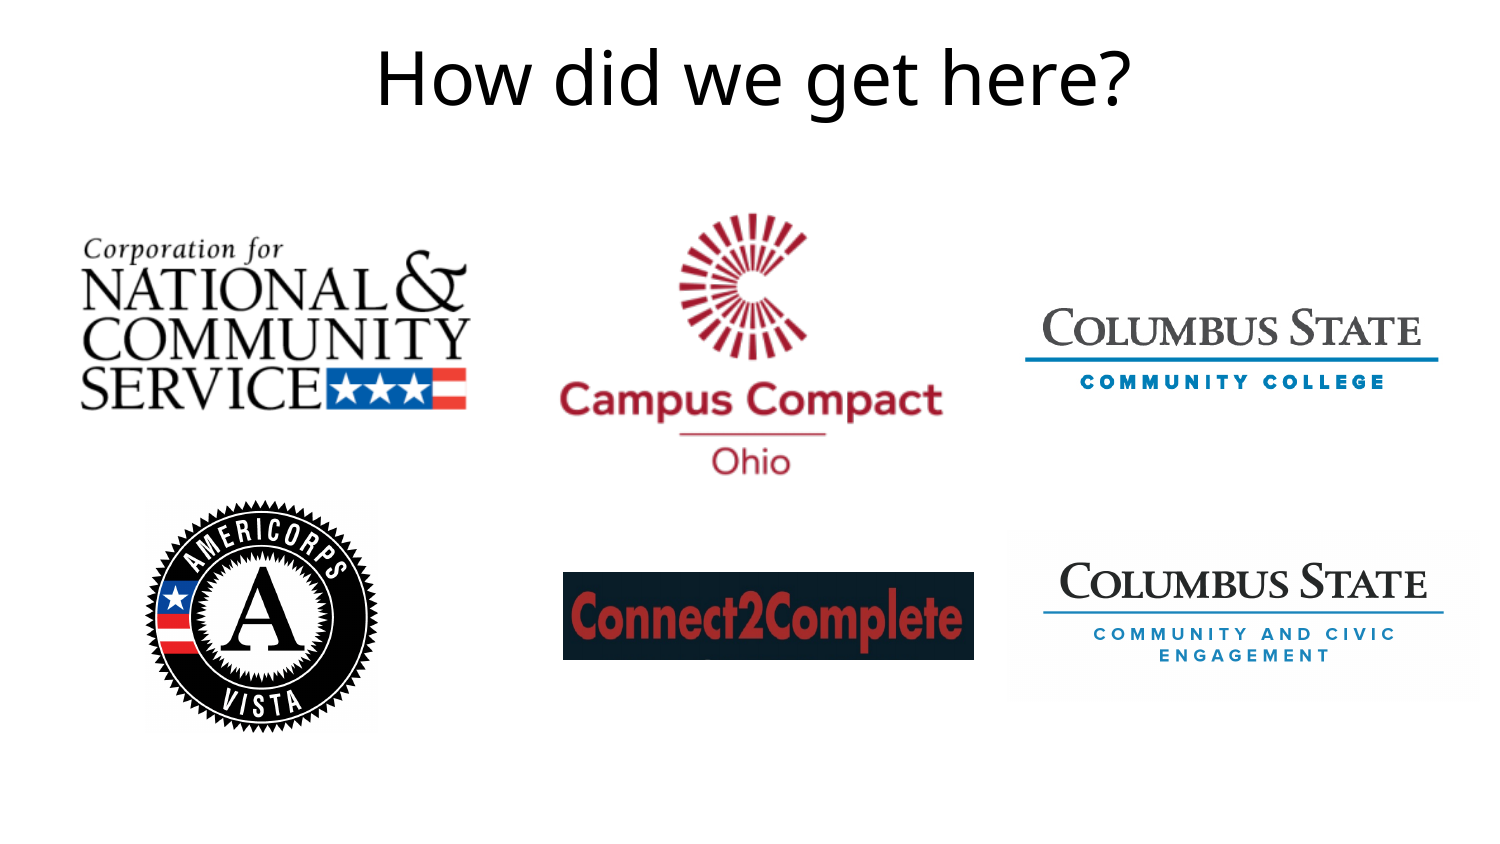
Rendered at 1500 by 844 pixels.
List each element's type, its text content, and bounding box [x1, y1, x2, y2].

picture [556, 189, 948, 501]
picture [563, 571, 974, 660]
picture [1007, 530, 1481, 703]
picture [33, 141, 519, 734]
picture [988, 270, 1475, 425]
text_box How did we get here? [58, 15, 1449, 171]
